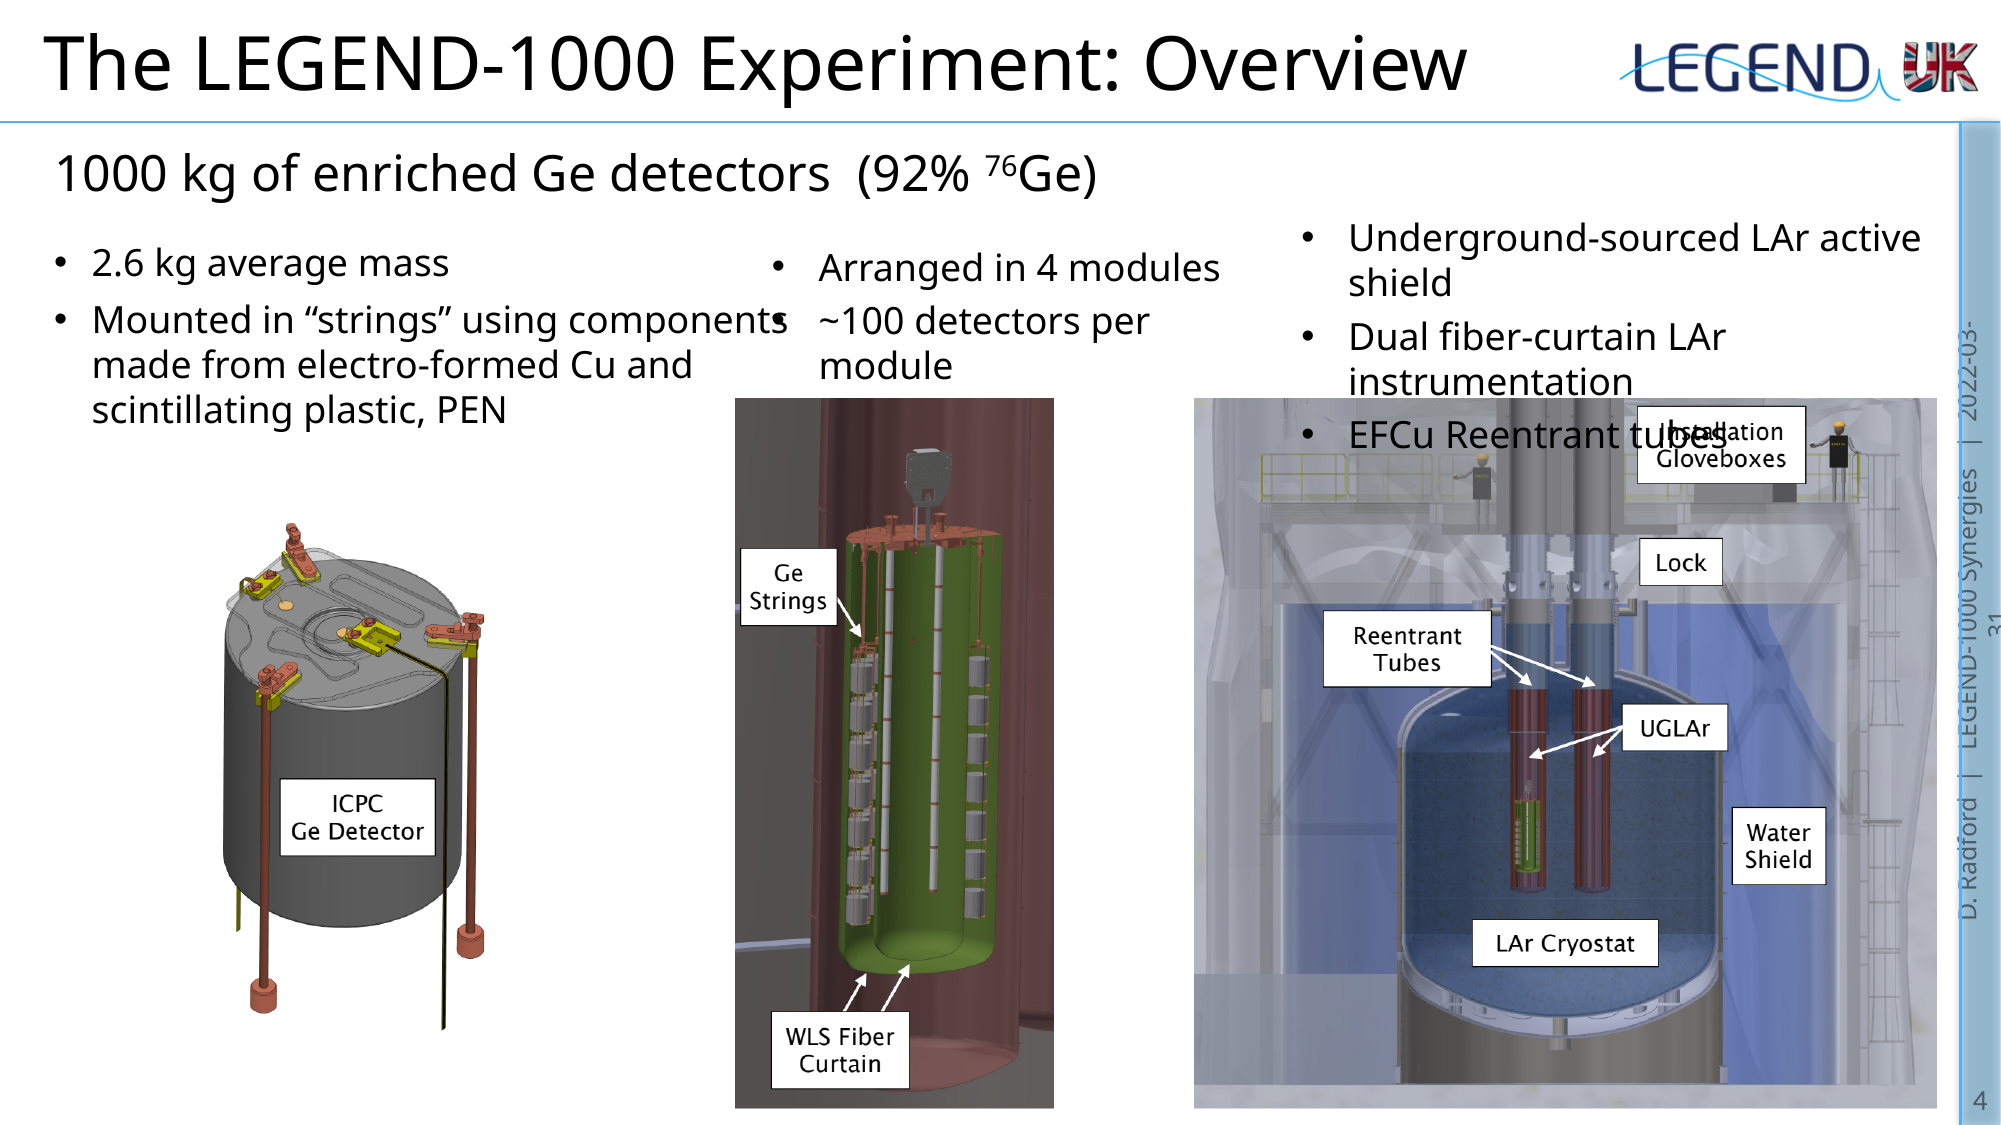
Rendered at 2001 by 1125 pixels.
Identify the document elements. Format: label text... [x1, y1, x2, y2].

picture [1723, 25, 1985, 115]
text_box Arranged in 4 modules ~100 detectors per module [757, 236, 1277, 395]
picture [729, 392, 1068, 1125]
picture [1185, 392, 1947, 1125]
title The LEGEND-1000 Experiment: Overview [28, 17, 1723, 121]
list 1000 kg of enriched Ge detectors (92% 76Ge) 2.6 kg average mass Mounted in “strings” using components made from electro-formed Cu and scintillating plastic, PEN [39, 133, 1263, 507]
picture [189, 502, 511, 1055]
text_box Underground-sourced LAr active shield Dual fiber-curtain LAr instrumentation EFCu Reentrant tubes [1286, 206, 1961, 464]
